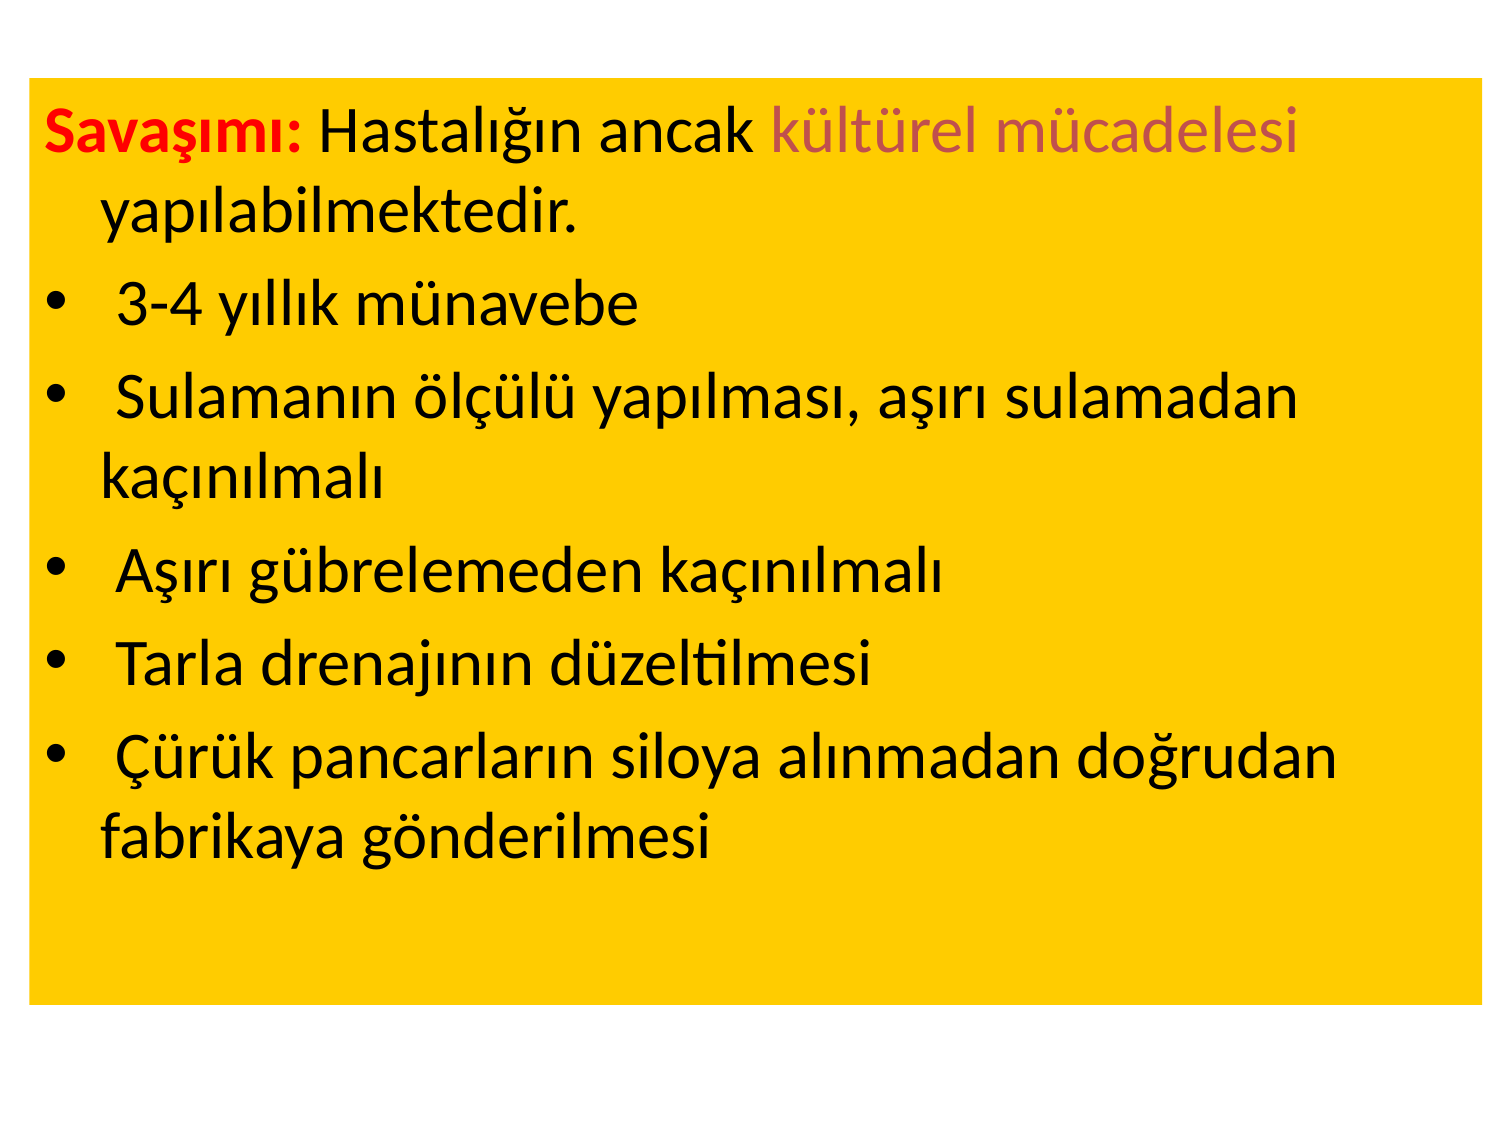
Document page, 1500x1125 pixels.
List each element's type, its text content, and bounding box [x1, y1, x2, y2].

list Savaşımı: Hastalığın ancak kültürel mücadelesi yapılabilmektedir. 3-4 yıllık münavebe Sulamanın ölçülü yapılması, aşırı sulamadan kaçınılmalı Aşırı gübrelemeden kaçınılmalı Tarla drenajının düzeltilmesi Çürük pancarların siloya alınmadan doğrudan fabrikaya gönderilmesi [29, 78, 1483, 1005]
